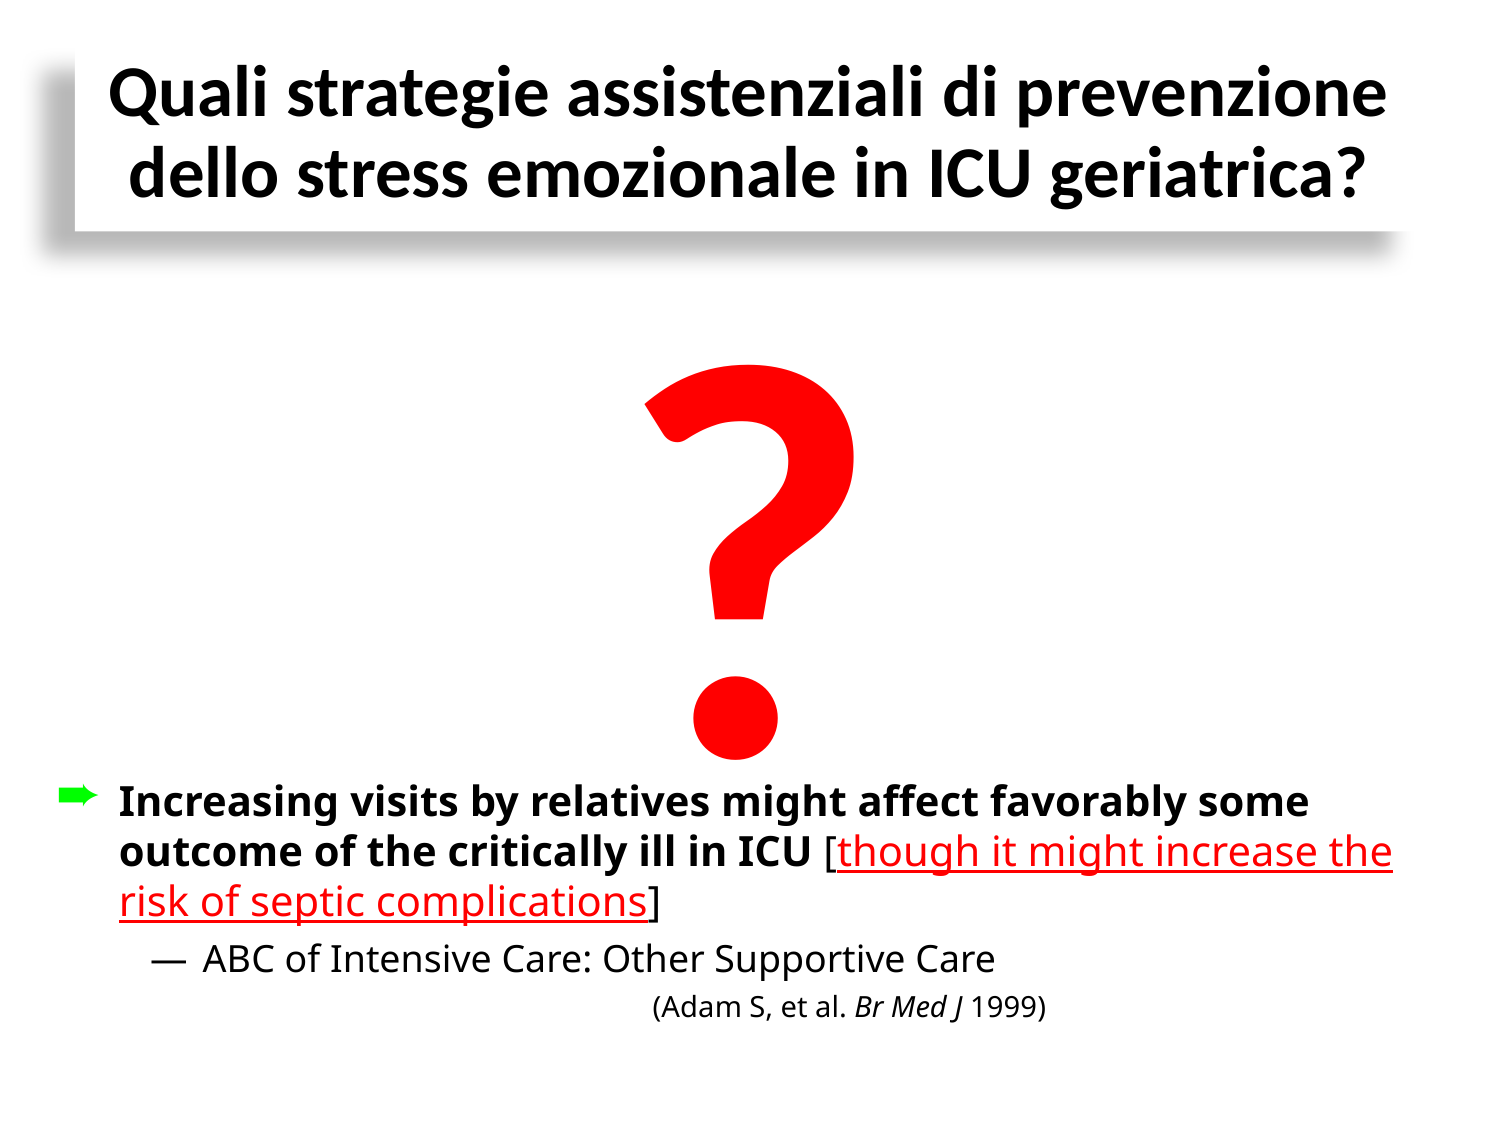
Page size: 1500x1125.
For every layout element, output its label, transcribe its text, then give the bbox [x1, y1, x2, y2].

title Quali strategie assistenziali di prevenzione dello stress emozionale in ICU geriatrica? [74, 44, 1424, 232]
list ? [74, 246, 1424, 716]
text_box Increasing visits by relatives might affect favorably some outcome of the critically ill in ICU [though it might increase the risk of septic complications] ABC of Intensive Care: Other Supportive Care (Adam S, et al. Br Med J 1999) [40, 767, 1460, 1031]
